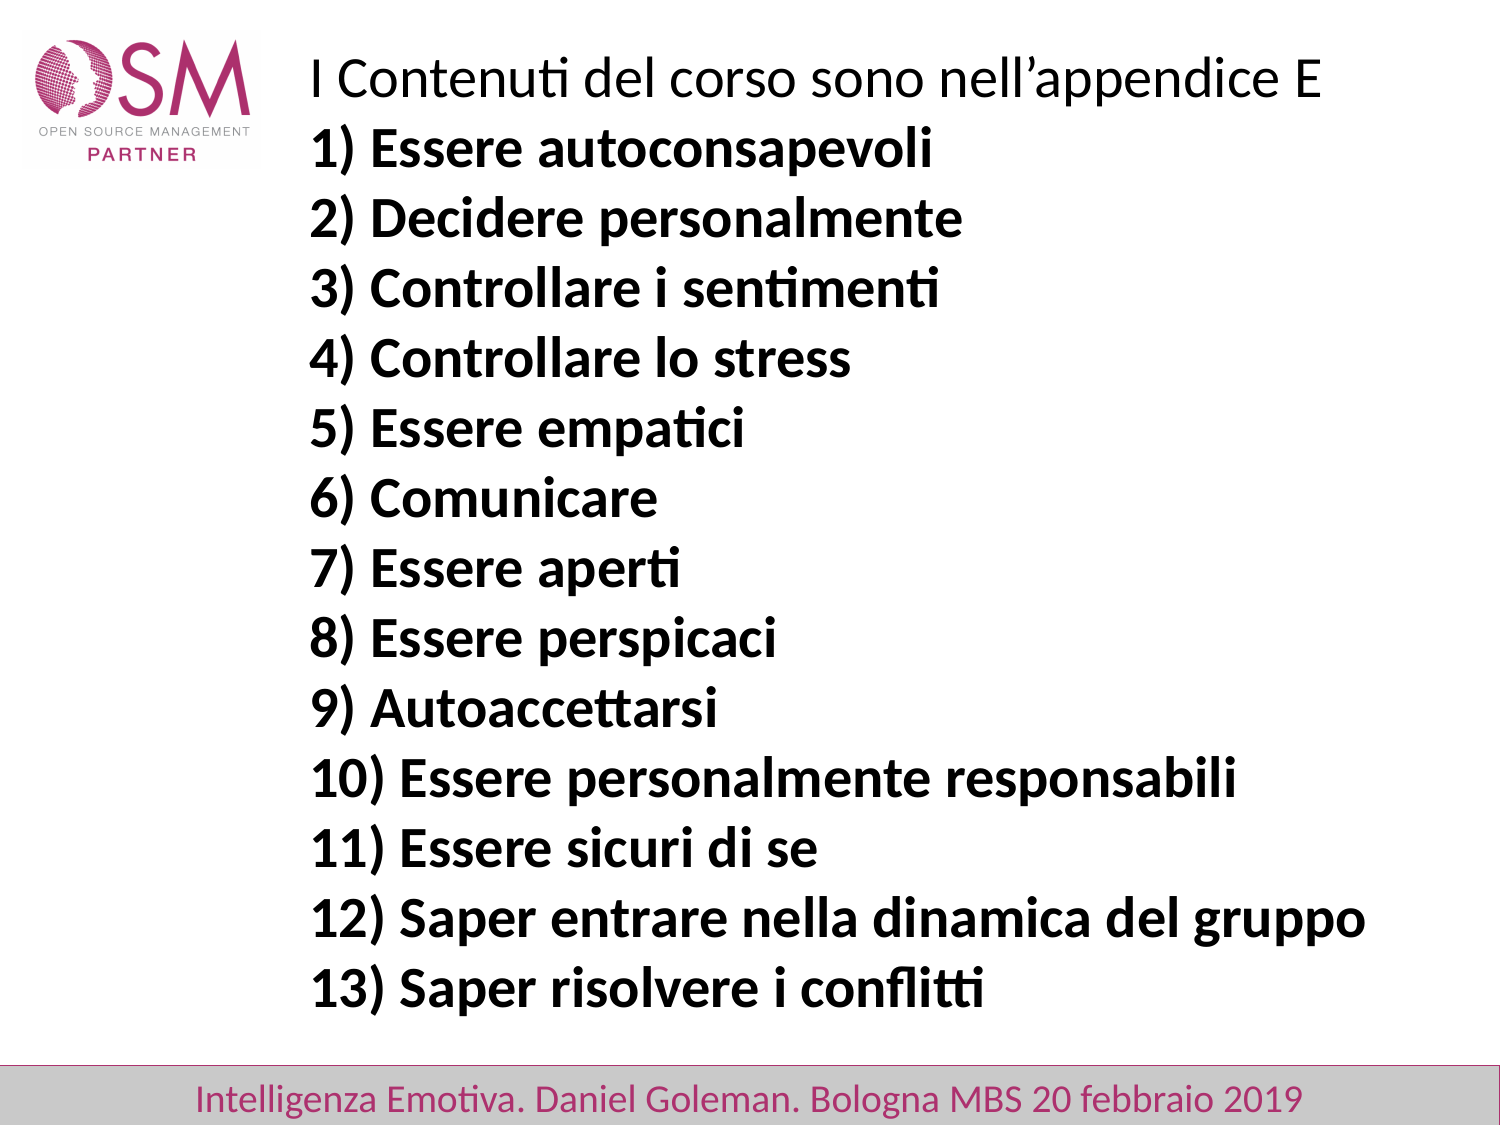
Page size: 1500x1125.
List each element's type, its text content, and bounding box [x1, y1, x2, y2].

picture [22, 30, 261, 169]
text_box I Contenuti del corso sono nell’appendice E 1) Essere autoconsapevoli 2) Decidere personalmente 3) Controllare i sentimenti 4) Controllare lo stress 5) Essere empatici 6) Comunicare 7) Essere aperti 8) Essere perspicaci 9) Autoaccettarsi 10) Essere personalmente responsabili 11) Essere sicuri di se 12) Saper entrare nella dinamica del gruppo 13) Saper risolvere i conflitti [294, 32, 1448, 1027]
text_box Intelligenza Emotiva. Daniel Goleman. Bologna MBS 20 febbraio 2019 [0, 1065, 1500, 1125]
